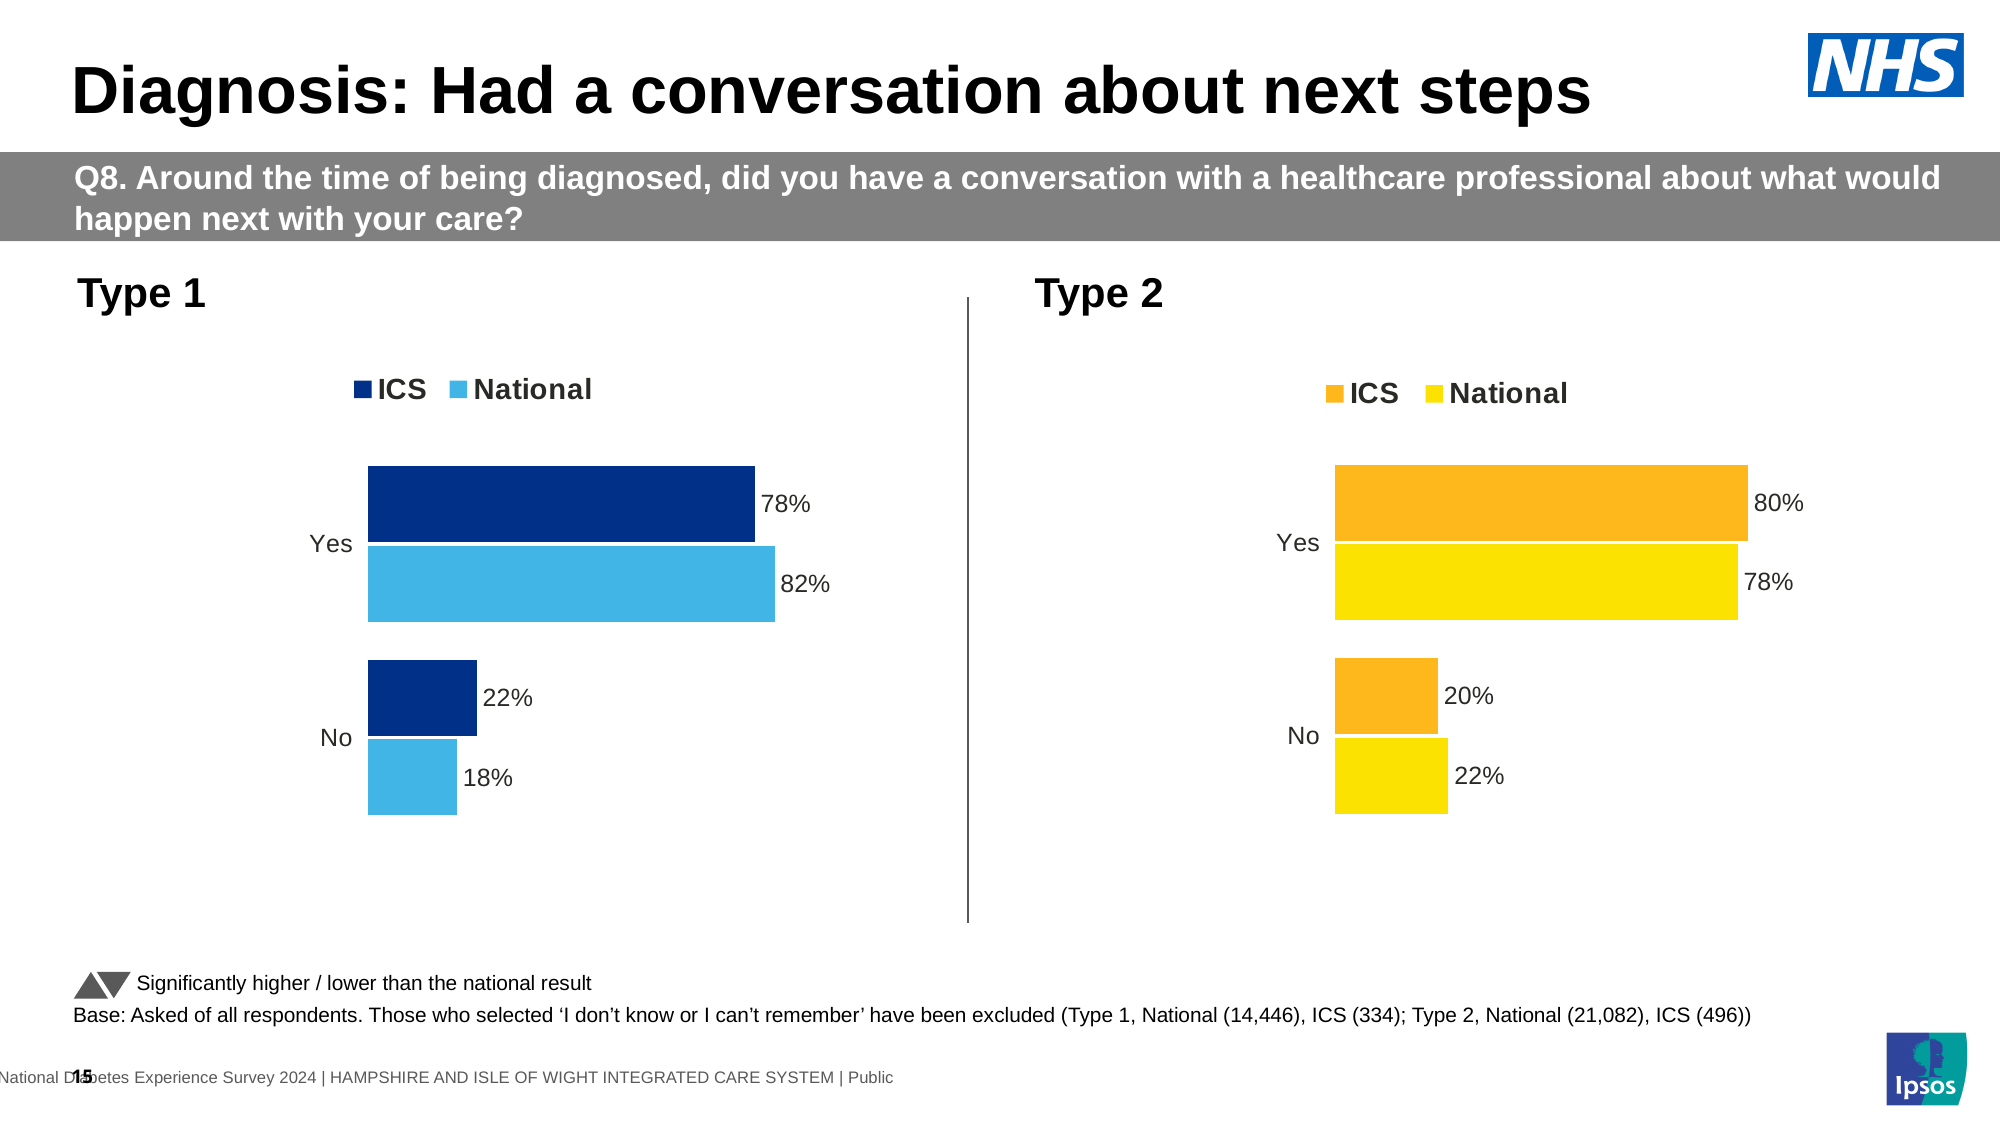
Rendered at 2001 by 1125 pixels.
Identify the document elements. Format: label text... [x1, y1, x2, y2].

table_header Significantly higher / lower than the national result [122, 964, 648, 1001]
text_box Base: Asked of all respondents. Those who selected ‘I don’t know or I can’t remember’ have been excluded (Type 1, National (14,446), ICS (334); Type 2, National (21,082), ICS (496)) [73, 1001, 1886, 1027]
chart [96, 355, 969, 855]
picture [1886, 1032, 1968, 1106]
slide_number 15 [71, 1030, 122, 1090]
title Diagnosis: Had a conversation about next steps [71, 32, 1809, 124]
text_box Type 1 [0, 265, 319, 316]
picture [1807, 33, 1964, 97]
chart [1053, 355, 1964, 855]
text_box [94, 970, 122, 1001]
text_box [71, 970, 110, 1000]
text_box Q8. Around the time of being diagnosed, did you have a conversation with a healthcare professional about what would happen next with your care? [0, 152, 2000, 242]
text_box Type 2 [922, 265, 1276, 316]
